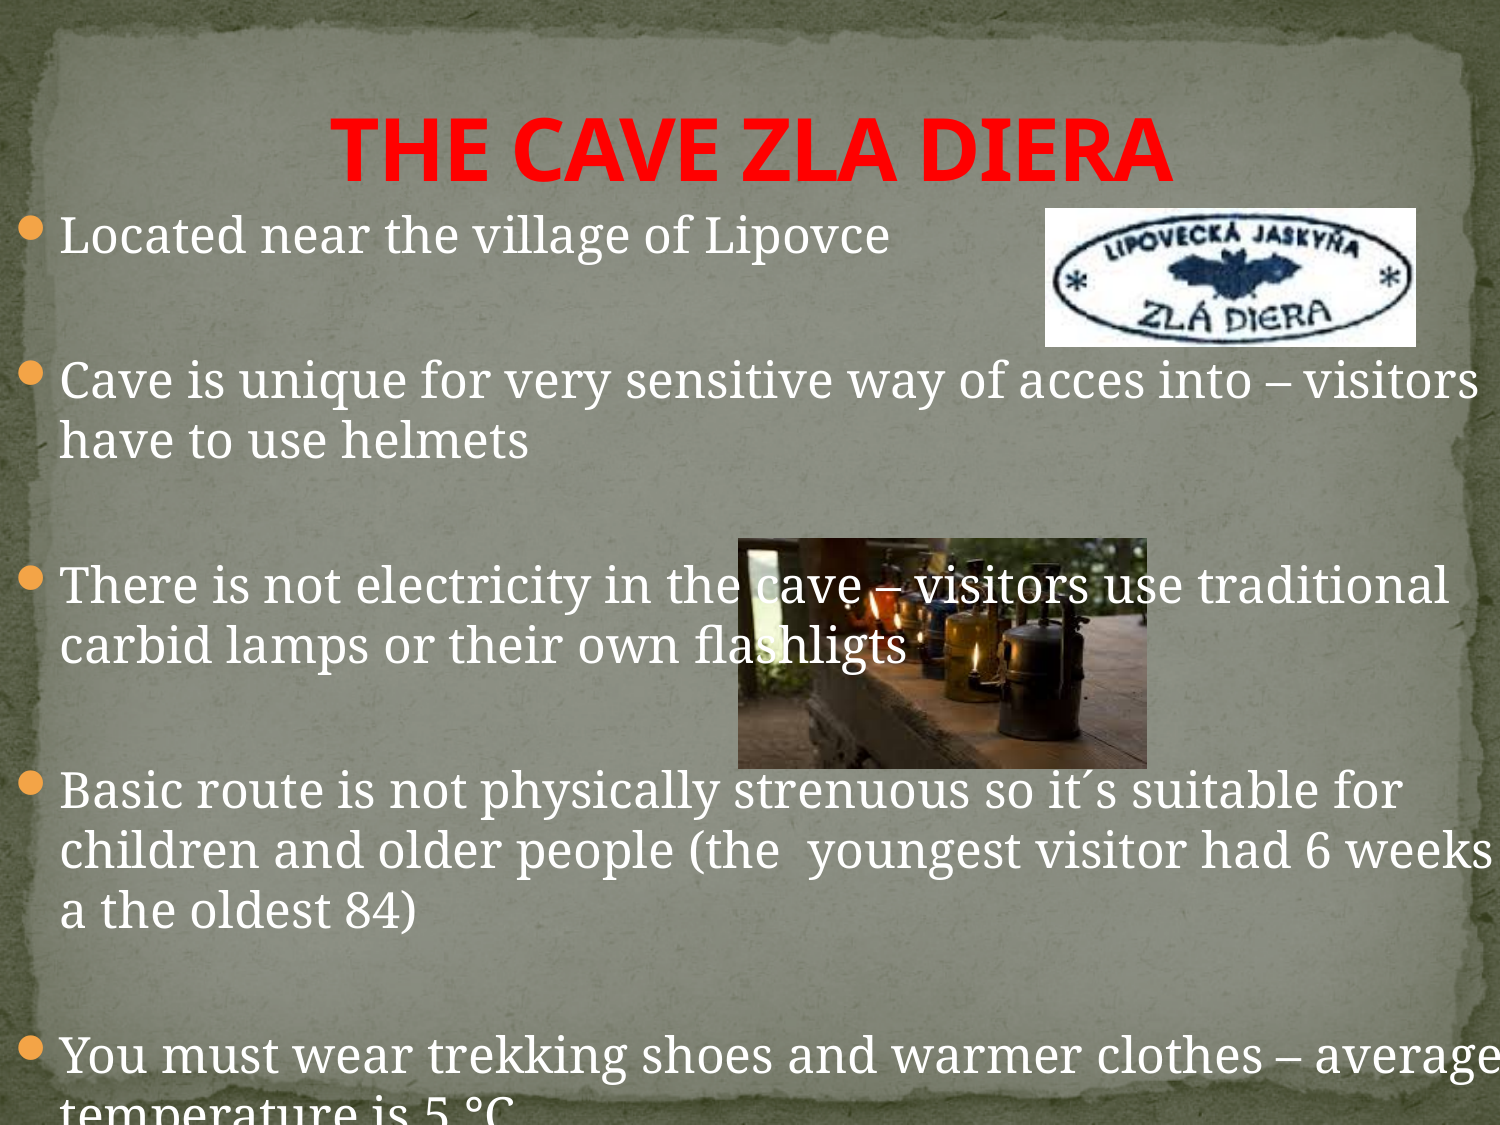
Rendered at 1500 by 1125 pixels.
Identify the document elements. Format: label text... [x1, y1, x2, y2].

list Located near the village of Lipovce Cave is unique for very sensitive way of acces into – visitors have to use helmets There is not electricity in the cave – visitors use traditional carbid lamps or their own flashligts Basic route is not physically strenuous so it´s suitable for children and older people (the youngest visitor had 6 weeks a the oldest 84) You must wear trekking shoes and warmer clothes – average temperature is 5 °C [0, 196, 1500, 939]
picture [1045, 208, 1416, 347]
title THE CAVE ZLA DIERA [76, 19, 1427, 207]
picture [740, 540, 1145, 768]
